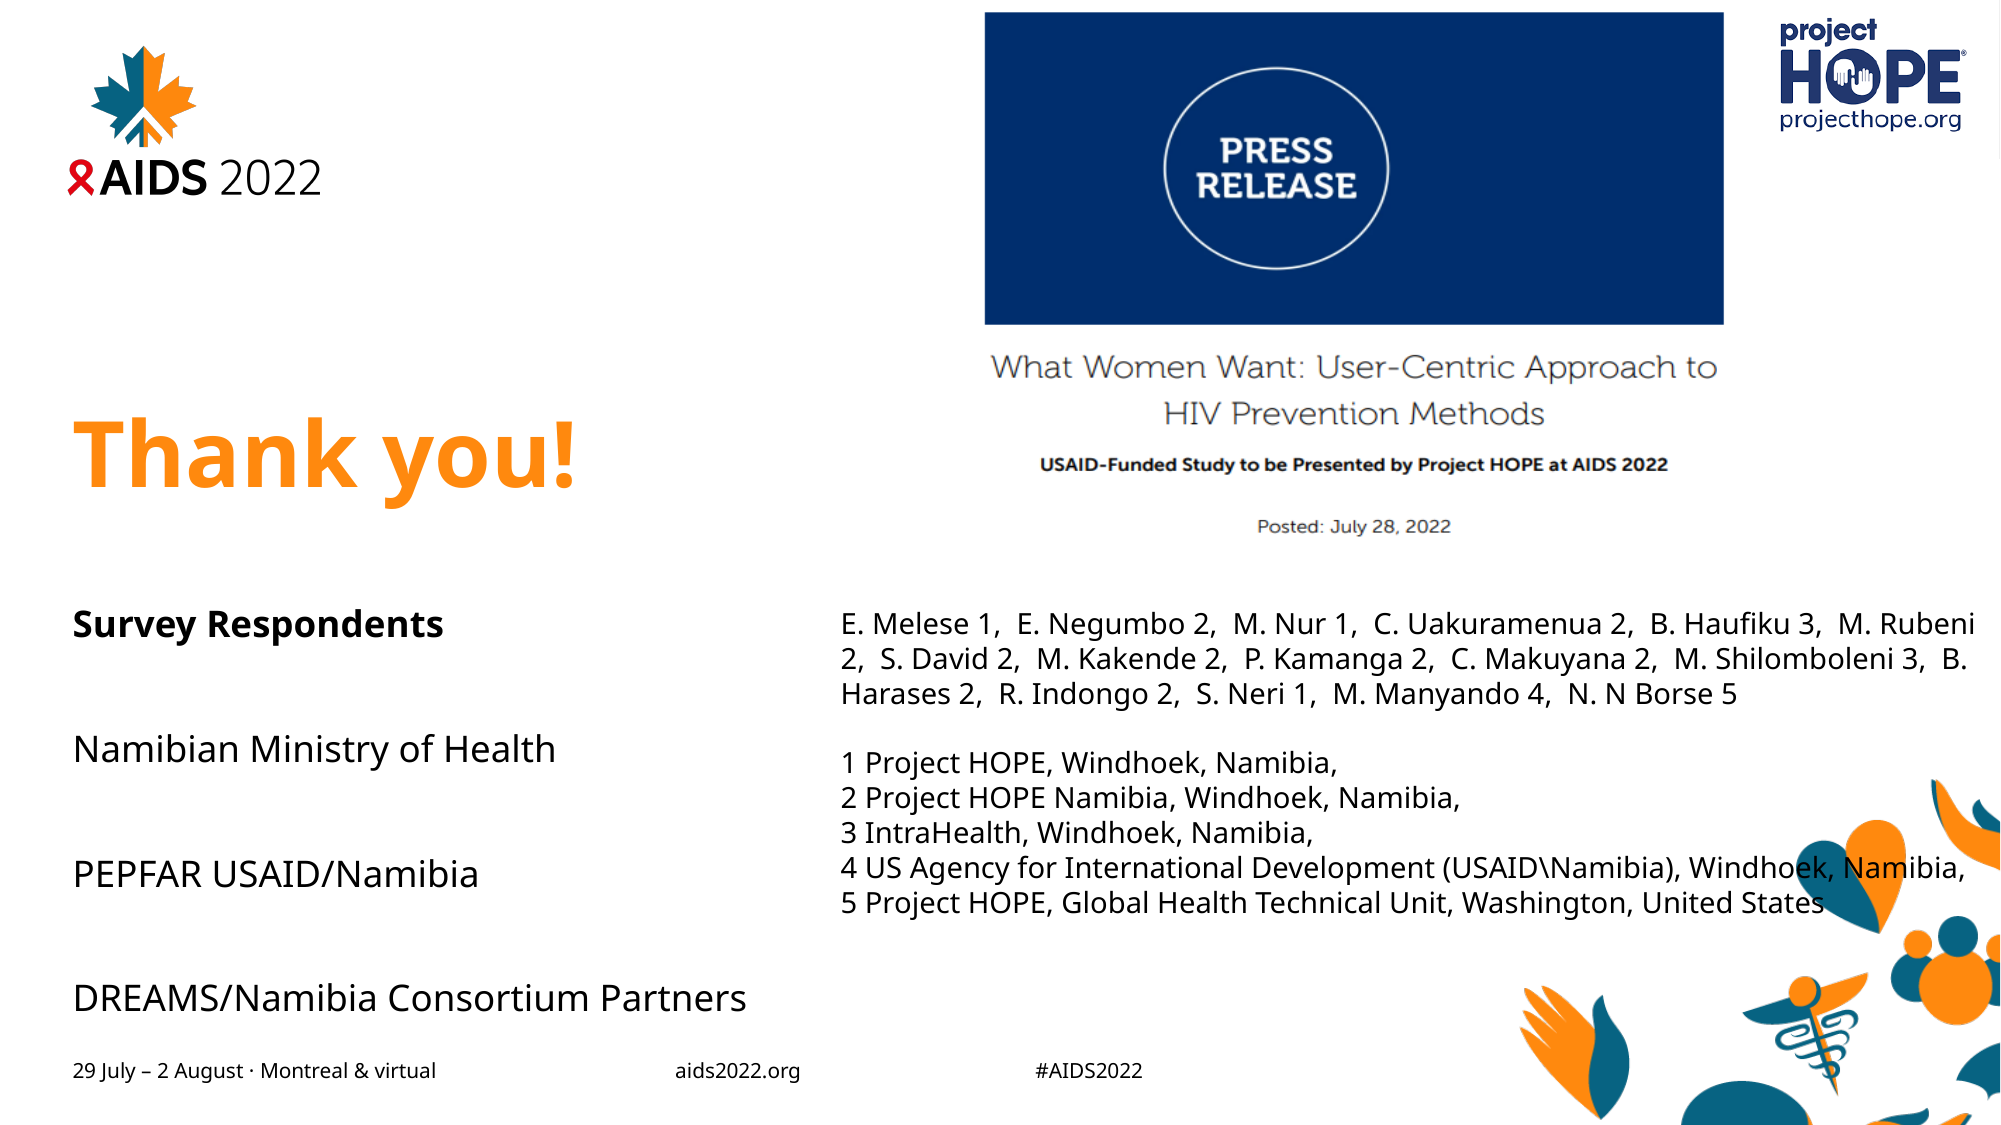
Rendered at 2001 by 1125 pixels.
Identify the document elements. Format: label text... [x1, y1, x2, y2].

list Survey Respondents Namibian Ministry of Health PEPFAR USAID/Namibia DREAMS/Namibia Consortium Partners [72, 538, 776, 1022]
picture [41, 25, 343, 222]
picture [1440, 833, 2001, 1125]
picture [1741, 0, 2000, 159]
title Thank you! [72, 273, 964, 508]
text_box E. Melese 1, E. Negumbo 2, M. Nur 1, C. Uakuramenua 2, B. Haufiku 3, M. Rubeni 2, S. David 2, M. Kakende 2, P. Kamanga 2, C. Makuyana 2, M. Shilomboleni 3, B. Harases 2, R. Indongo 2, S. Neri 1, M. Manyando 4, N. N Borse 5 1 Project HOPE, Windhoek, Namibia, 2 Project HOPE Namibia, Windhoek, Namibia, 3 IntraHealth, Windhoek, Namibia, 4 US Agency for International Development (USAID\Namibia), Windhoek, Namibia, 5 Project HOPE, Global Health Technical Unit, Washington, United States [825, 597, 2000, 927]
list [964, 0, 1755, 563]
